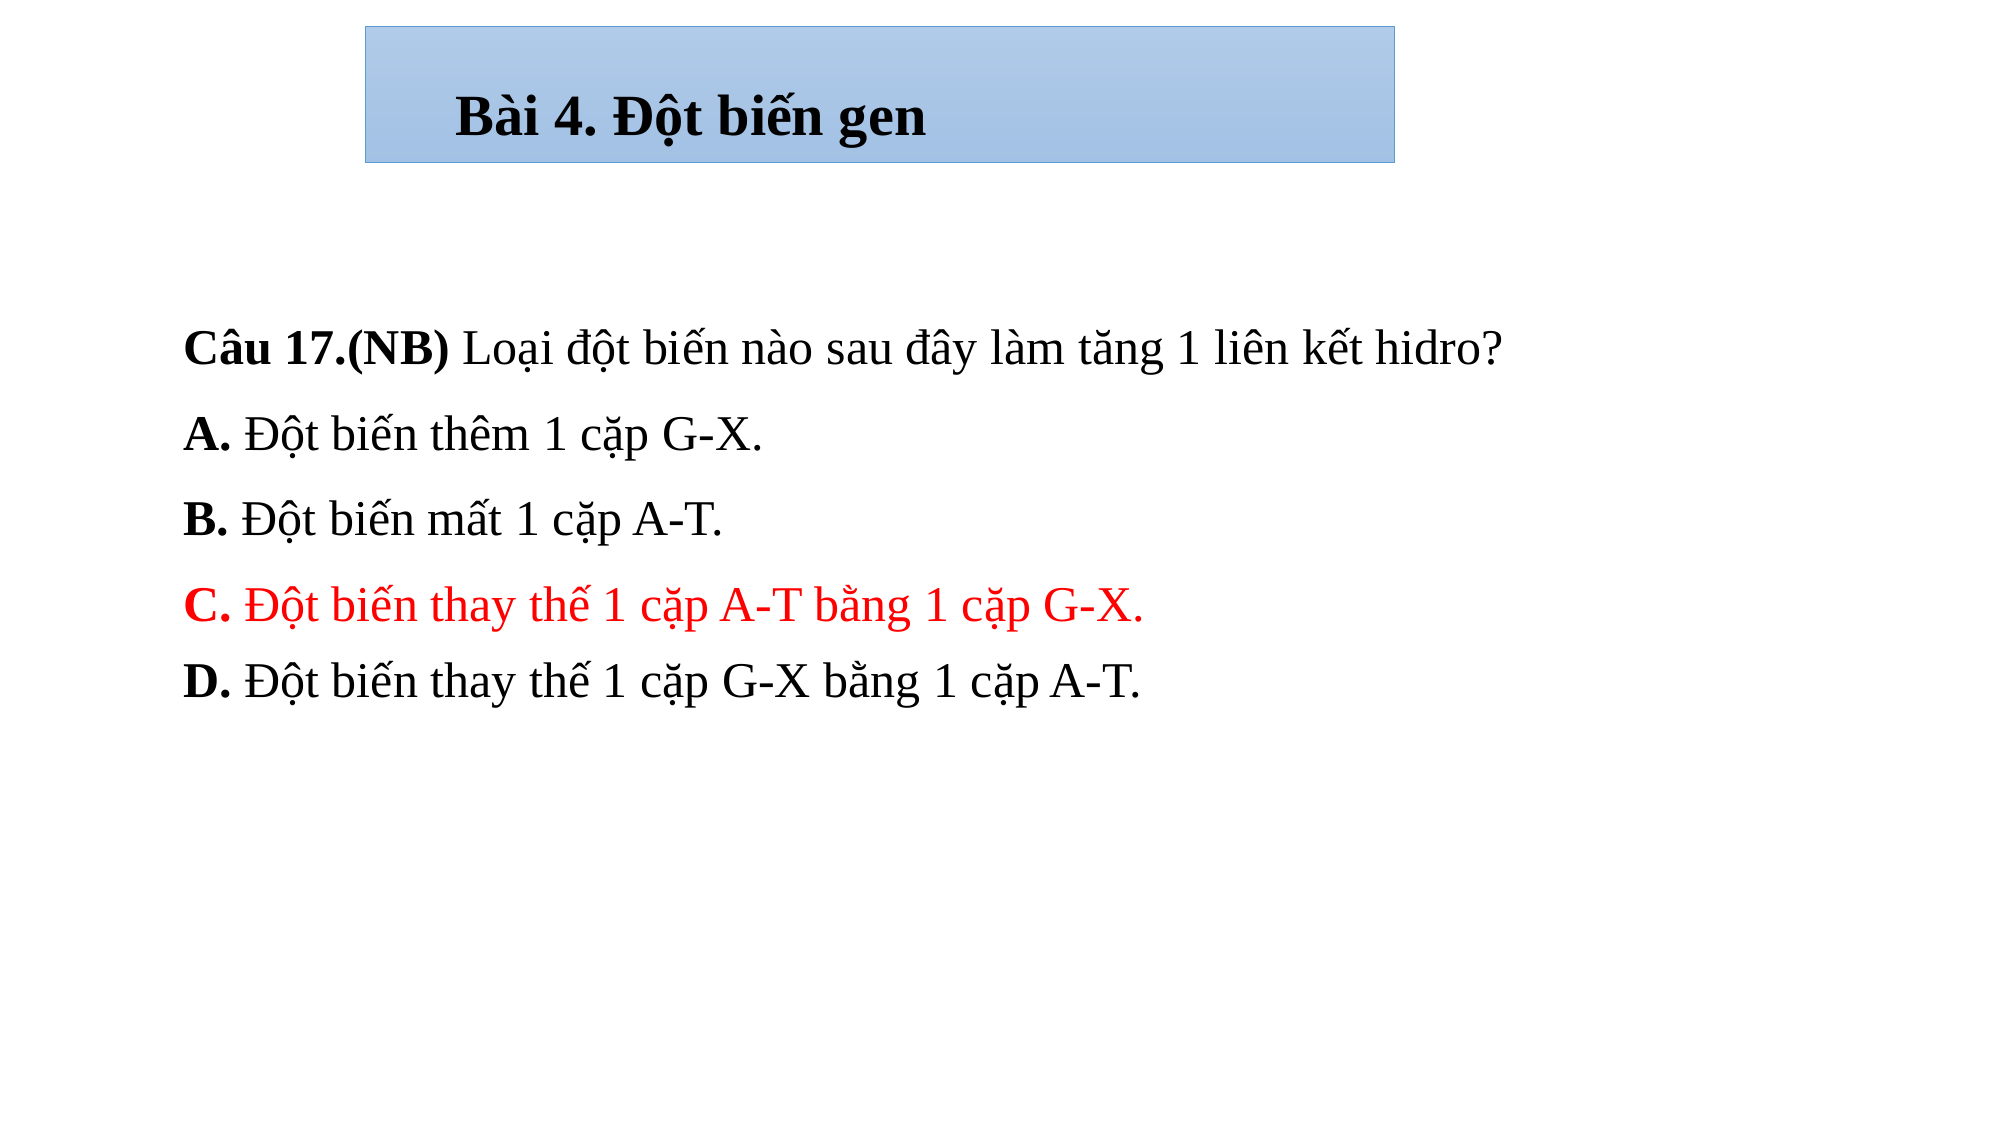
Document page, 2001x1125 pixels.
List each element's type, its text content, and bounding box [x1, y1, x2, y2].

text_box Câu 17.(NB) Loại đột biến nào sau đây làm tăng 1 liên kết hidro? A. Đột biến thêm 1 cặp G-X. B. Đột biến mất 1 cặp A-T. C. Đột biến thay thế 1 cặp A-T bằng 1 cặp G-X. D. Đột biến thay thế 1 cặp G-X bằng 1 cặp A-T. [168, 297, 1856, 716]
text_box Bài 4. Đột biến gen [365, 26, 1395, 163]
